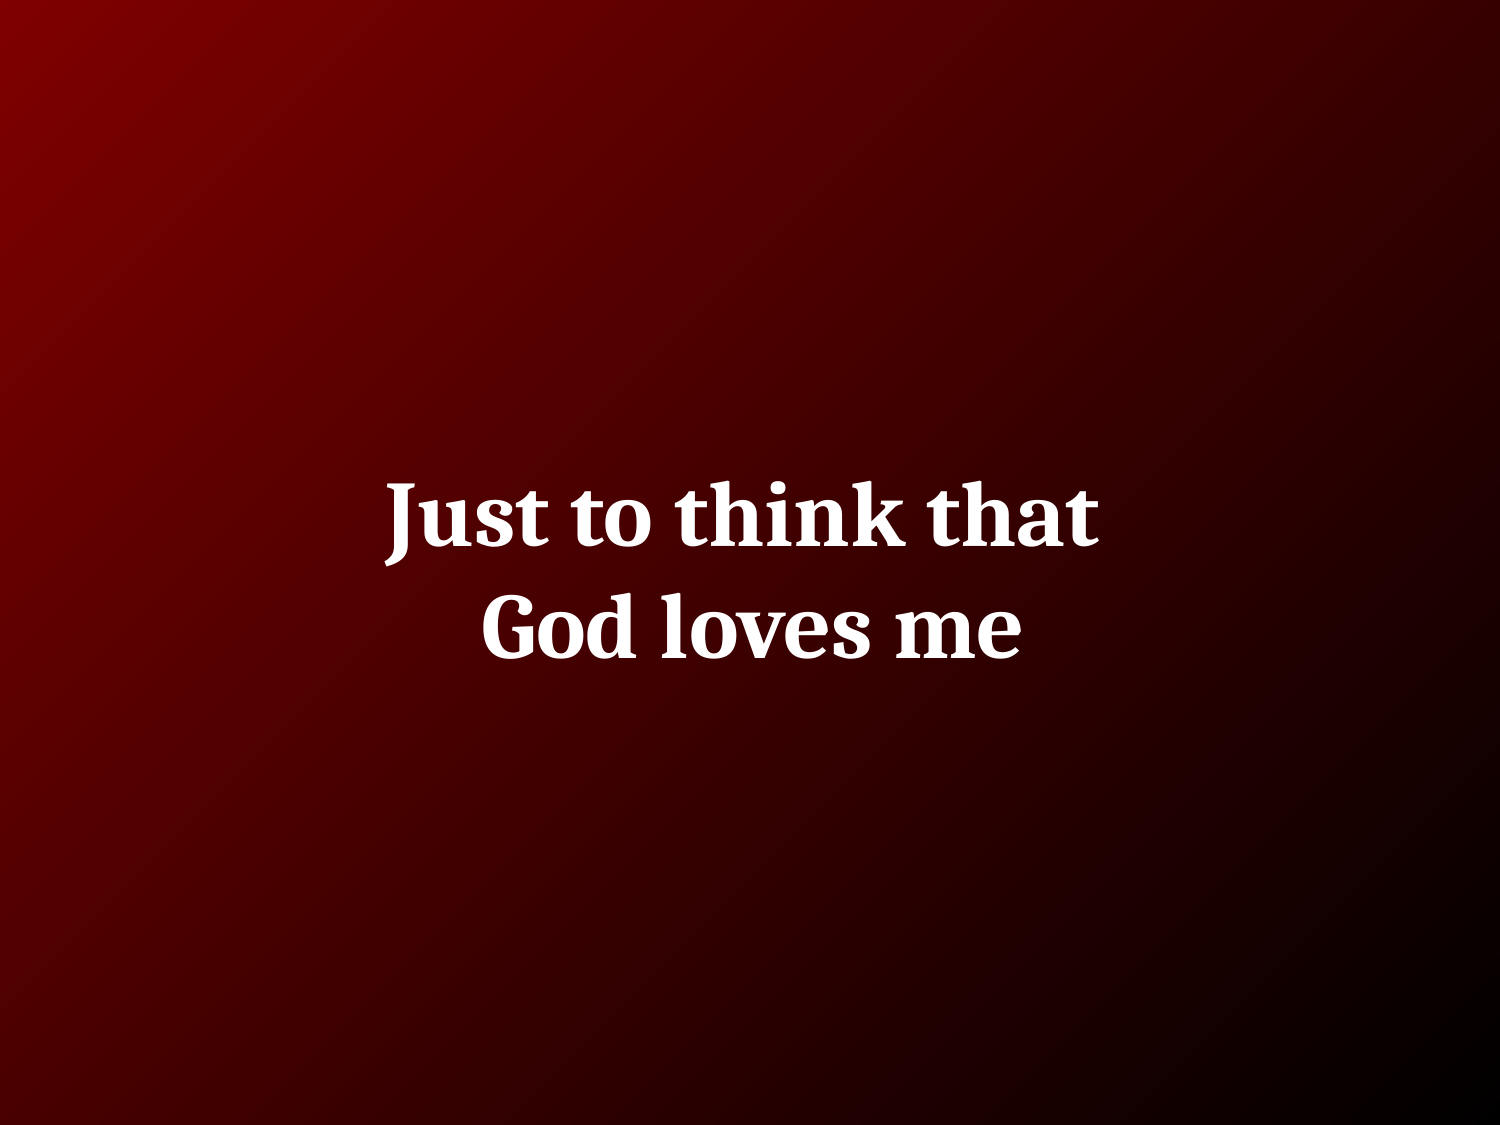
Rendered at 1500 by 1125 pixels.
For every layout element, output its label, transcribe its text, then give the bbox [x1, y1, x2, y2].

title Just to think that God loves me [30, 42, 1476, 1088]
